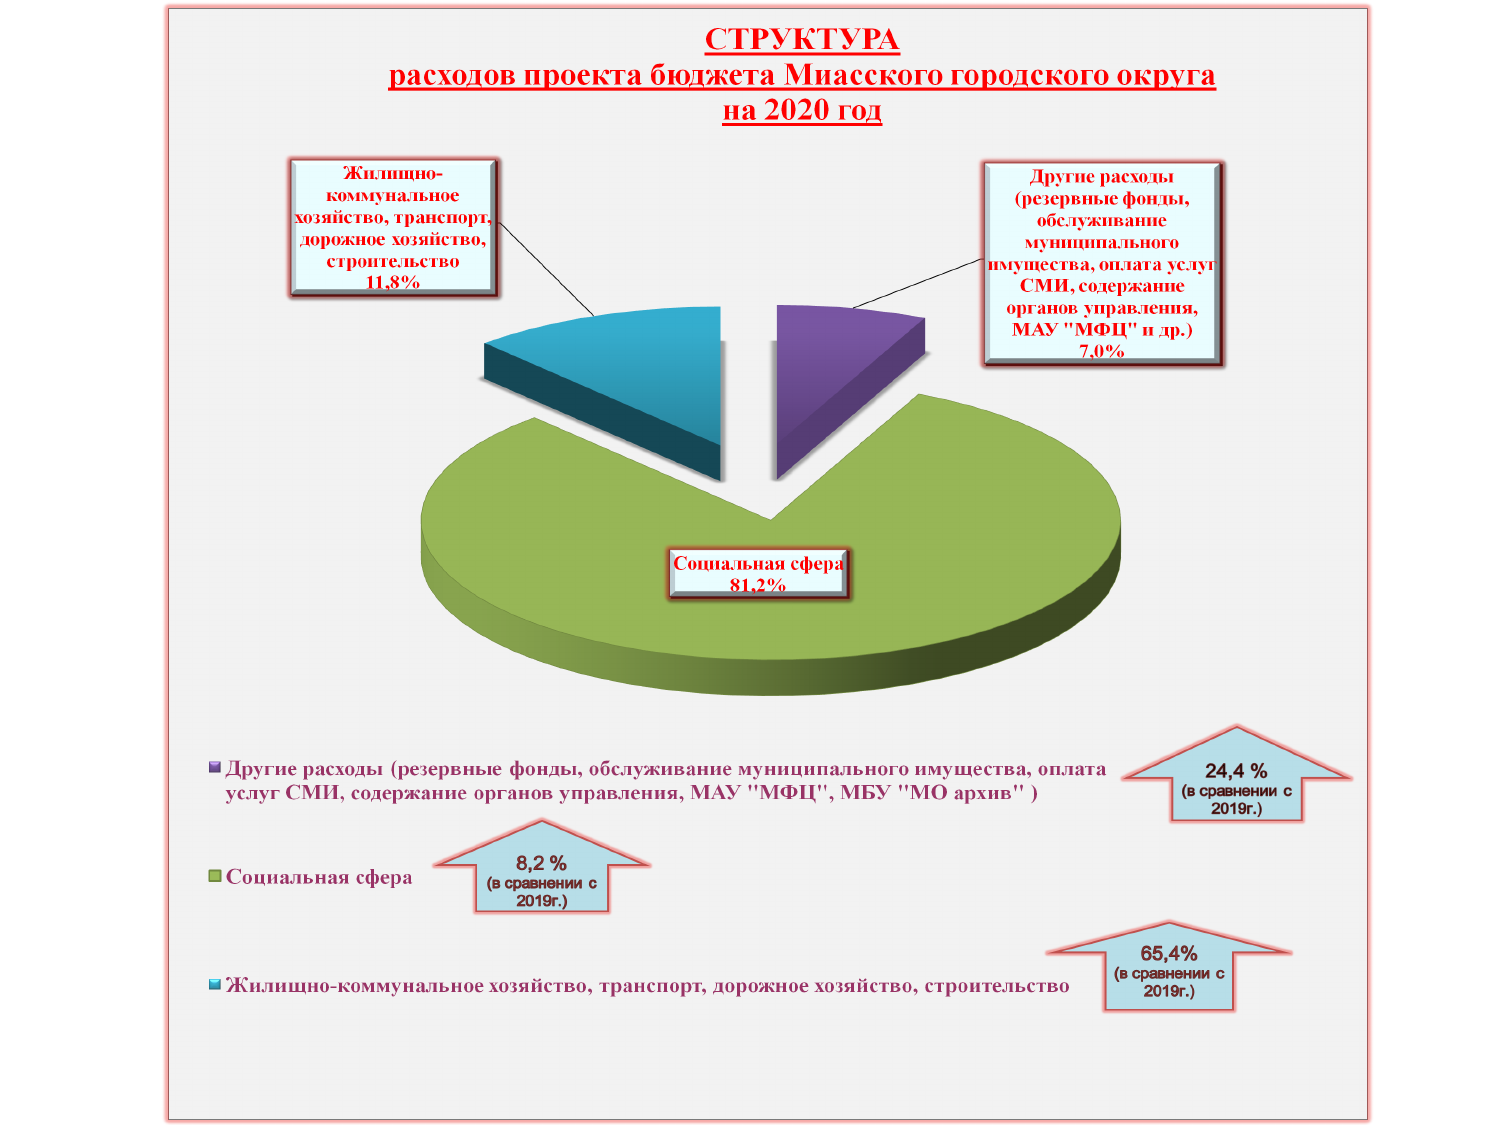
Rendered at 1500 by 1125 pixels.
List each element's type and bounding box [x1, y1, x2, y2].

picture [159, 0, 1377, 1125]
